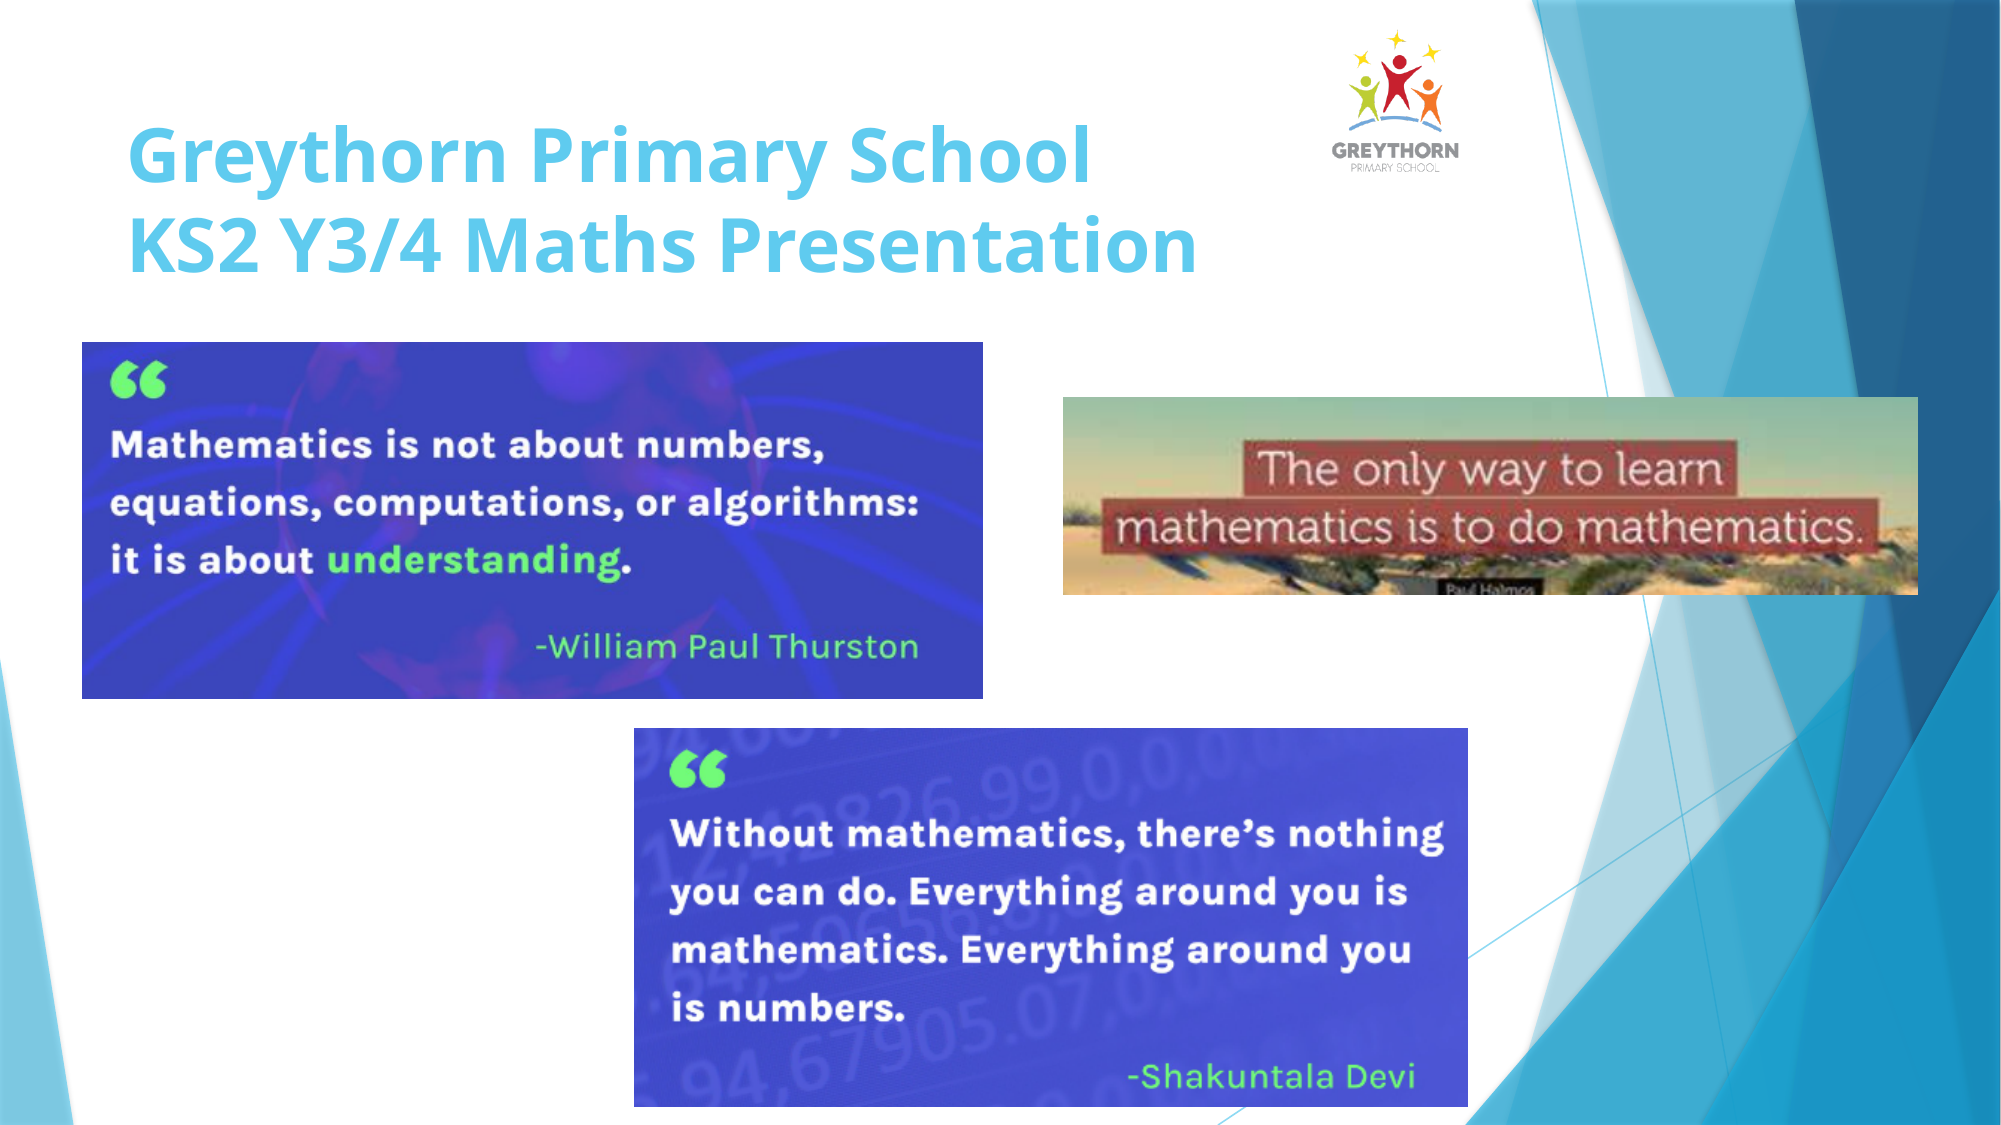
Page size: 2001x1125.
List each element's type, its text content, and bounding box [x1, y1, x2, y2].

title Greythorn Primary School KS2 Y3/4 Maths Presentation [111, 99, 1522, 317]
picture [1321, 18, 1468, 182]
picture [1063, 397, 1918, 596]
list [82, 341, 984, 699]
picture [634, 728, 1468, 1107]
